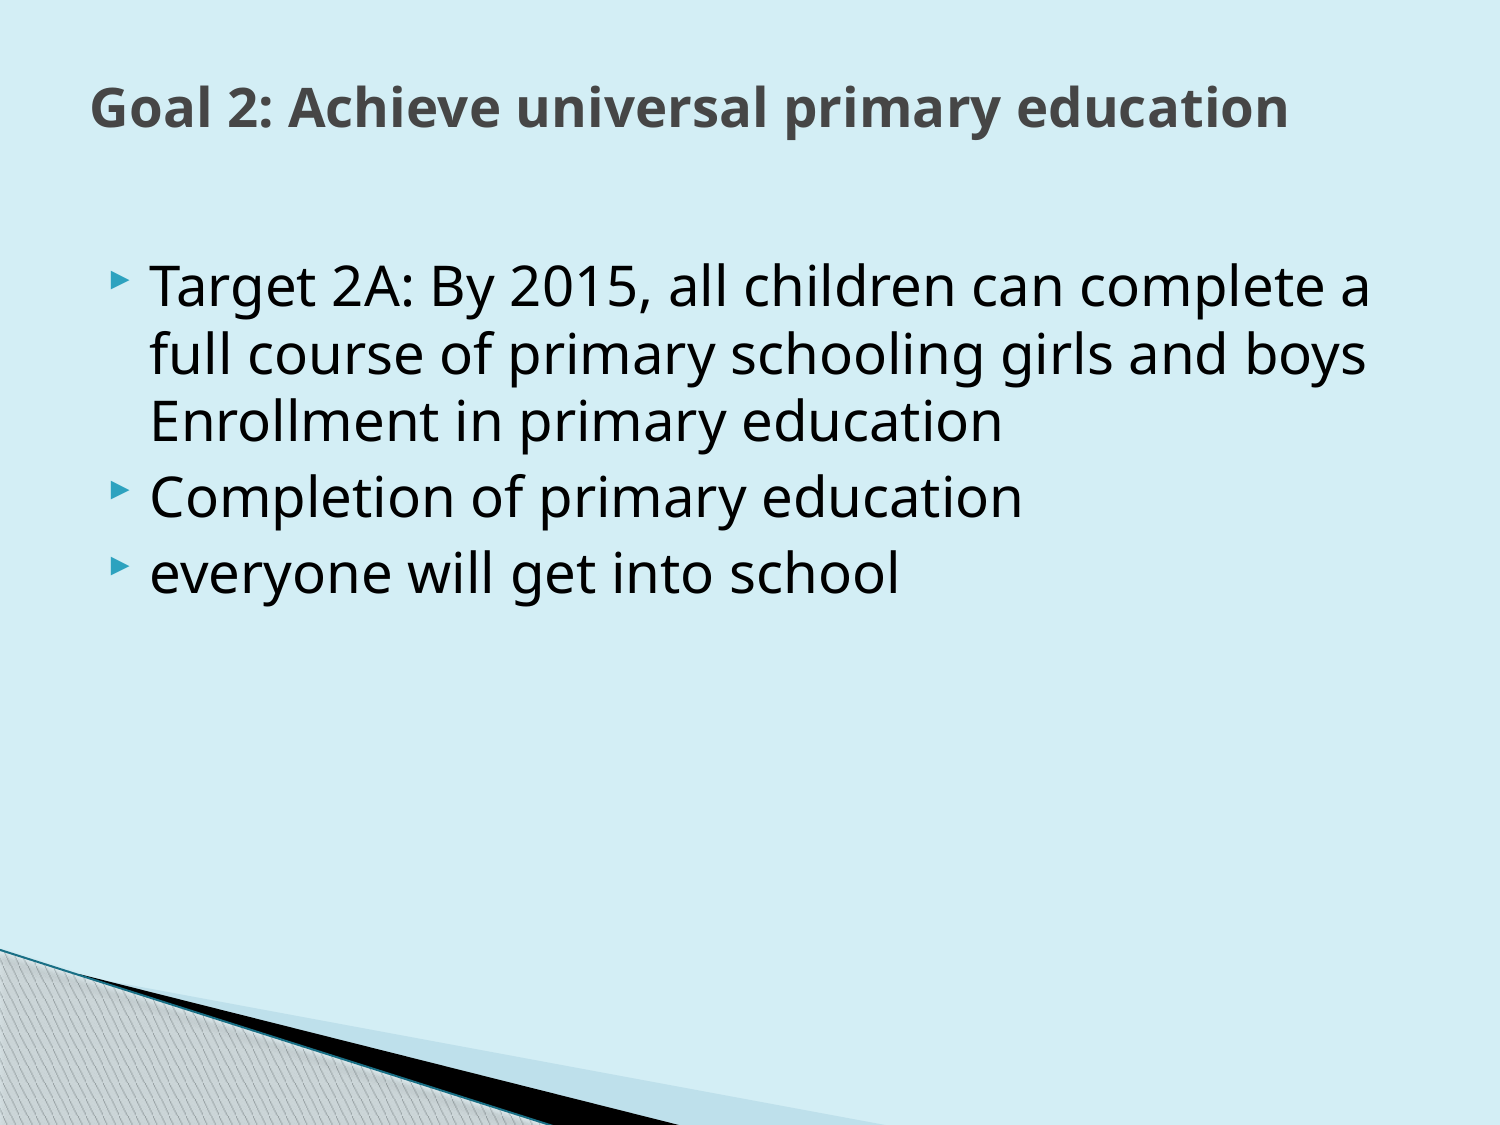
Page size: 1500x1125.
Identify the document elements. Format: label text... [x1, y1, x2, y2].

list Target 2A: By 2015, all children can complete a full course of primary schooling girls and boys Enrollment in primary education Completion of primary education everyone will get into school [75, 243, 1425, 986]
title Goal 2: Achieve universal primary education [75, 45, 1425, 233]
